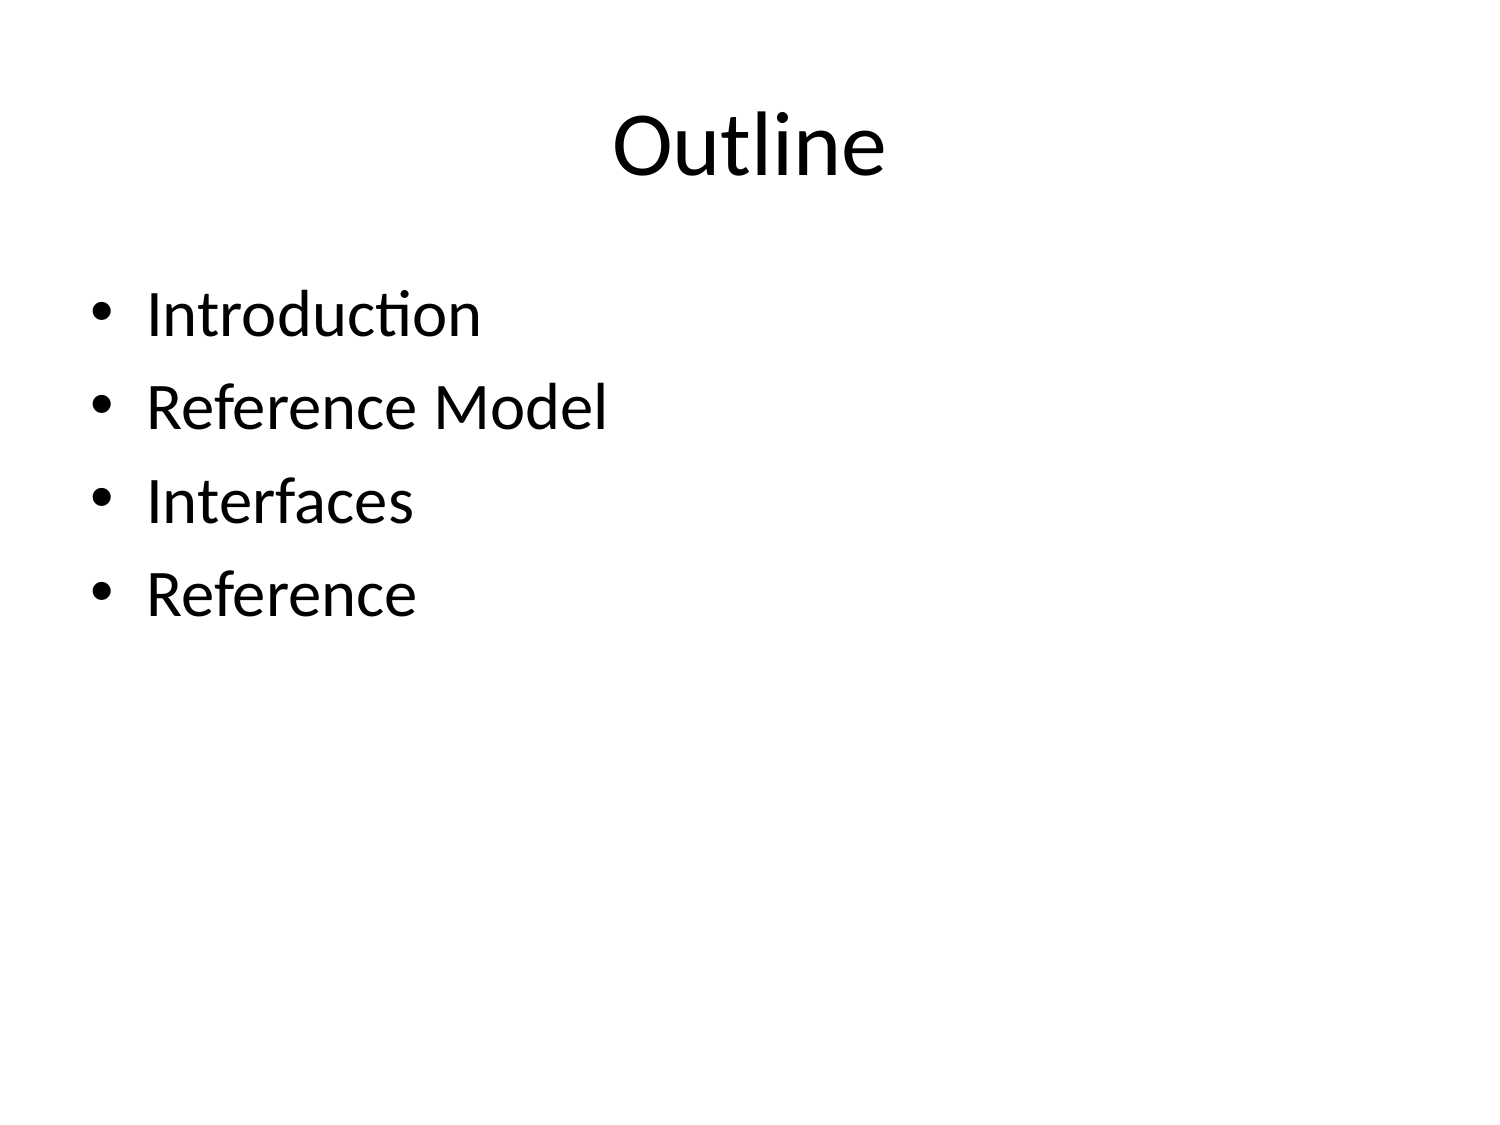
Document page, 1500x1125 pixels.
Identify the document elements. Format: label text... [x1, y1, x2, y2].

list Introduction Reference Model Interfaces Reference [75, 262, 1425, 1005]
title Outline [75, 45, 1425, 233]
